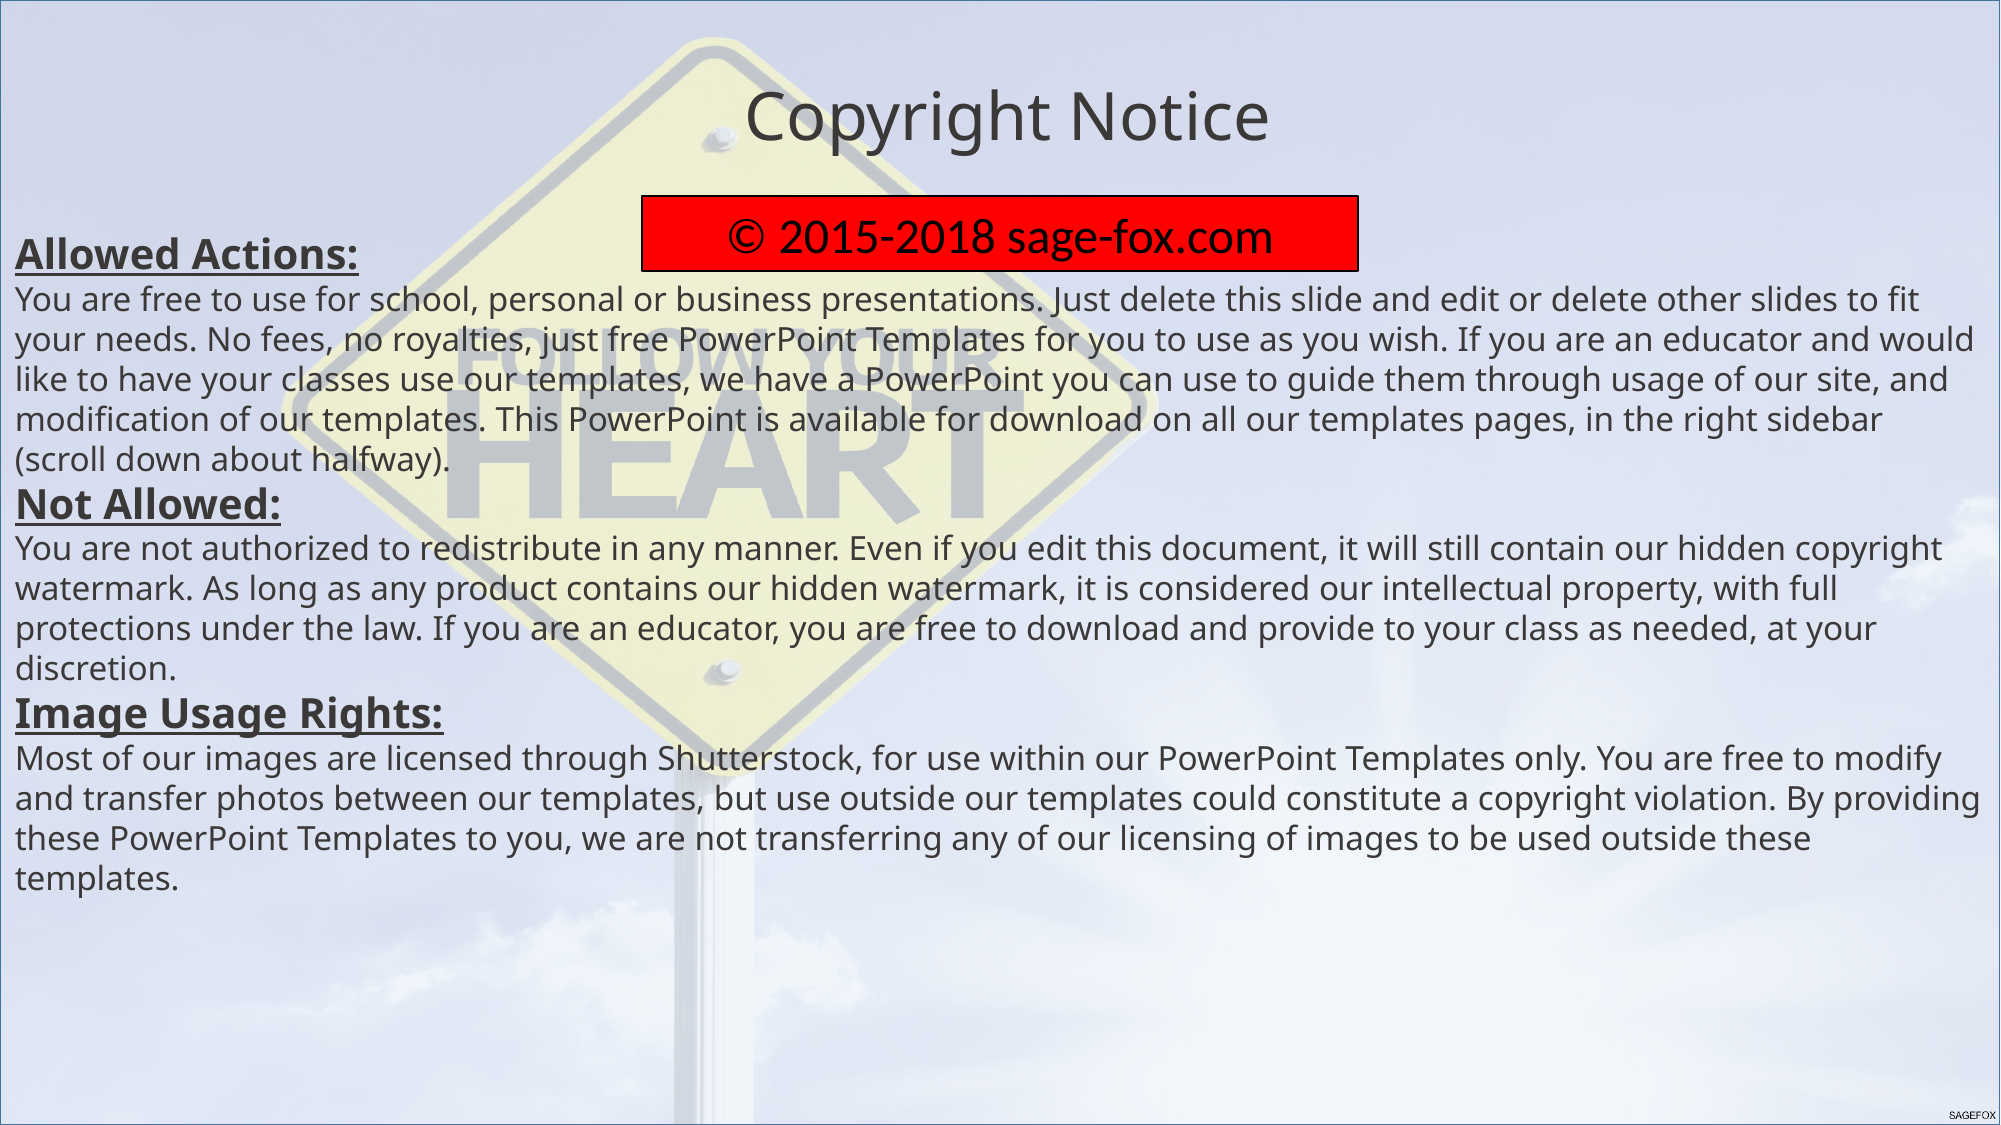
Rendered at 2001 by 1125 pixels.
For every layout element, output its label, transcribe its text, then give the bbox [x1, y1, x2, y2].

text_box Allowed Actions: You are free to use for school, personal or business presentations. Just delete this slide and edit or delete other slides to fit your needs. No fees, no royalties, just free PowerPoint Templates for you to use as you wish. If you are an educator and would like to have your classes use our templates, we have a PowerPoint you can use to guide them through usage of our site, and modification of our templates. This PowerPoint is available for download on all our templates pages, in the right sidebar (scroll down about halfway). Not Allowed: You are not authorized to redistribute in any manner. Even if you edit this document, it will still contain our hidden copyright watermark. As long as any product contains our hidden watermark, it is considered our intellectual property, with full protections under the law. If you are an educator, you are free to download and provide to your class as needed, at your discretion. Image Usage Rights: Most of our images are licensed through Shutterstock, for use within our PowerPoint Templates only. You are free to modify and transfer photos between our templates, but use outside our templates could constitute a copyright violation. By providing these PowerPoint Templates to you, we are not transferring any of our licensing of images to be used outside these templates. [0, 0, 2000, 1125]
title Copyright Notice [493, 60, 1524, 178]
text_box © 2015-2018 sage-fox.com [641, 196, 1358, 272]
